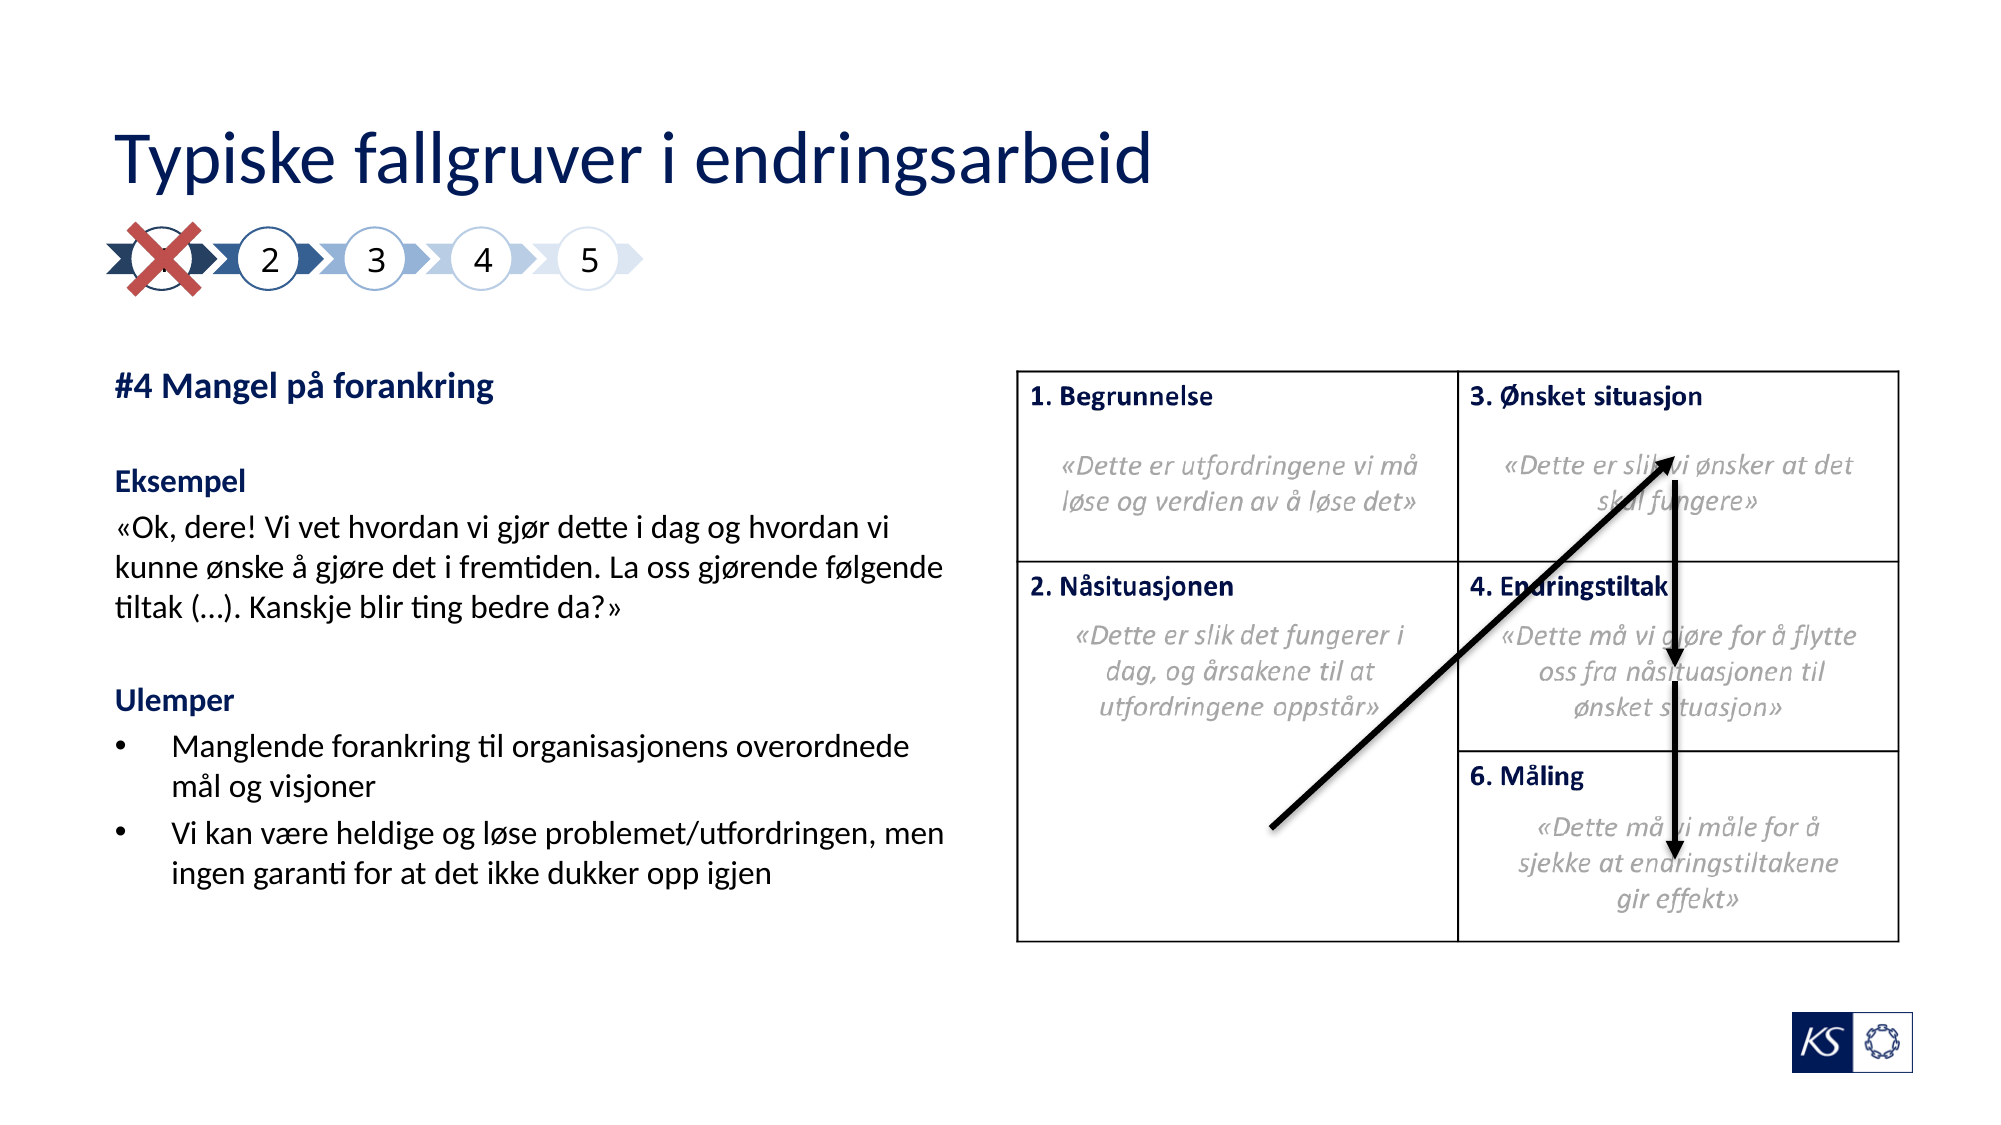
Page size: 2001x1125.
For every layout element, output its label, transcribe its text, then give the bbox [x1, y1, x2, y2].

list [1016, 368, 1901, 943]
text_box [1270, 455, 1676, 829]
title Typiske fallgruver i endringsarbeid [99, 60, 1900, 248]
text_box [219, 227, 644, 291]
list #4 Mangel på forankring Eksempel «Ok, dere! Vi vet hvordan vi gjør dette i dag og hvordan vi kunne ønske å gjøre det i fremtiden. La oss gjørende følgende tiltak (…). Kanskje blir ting bedre da?» Ulemper Manglende forankring til organisasjonens overordnede mål og visjoner Vi kan være heldige og løse problemet/utfordringen, men ingen garanti for at det ikke dukker opp igjen [99, 353, 984, 1005]
picture [112, 207, 215, 310]
picture [1792, 1012, 1913, 1073]
